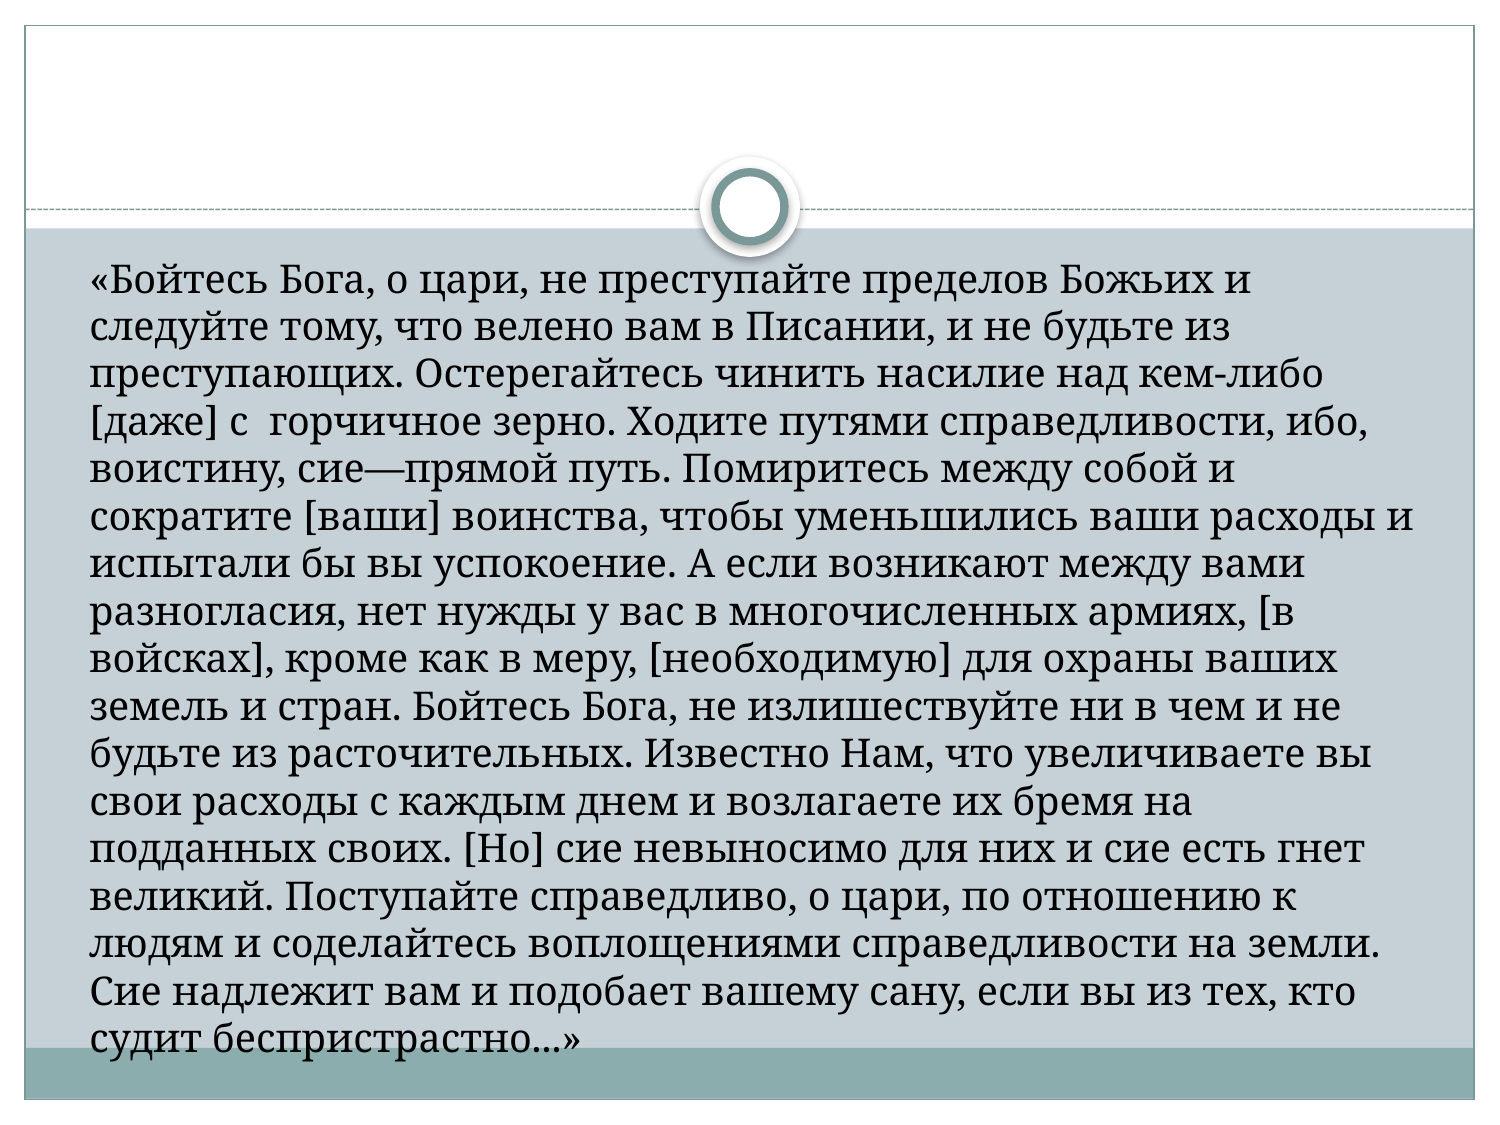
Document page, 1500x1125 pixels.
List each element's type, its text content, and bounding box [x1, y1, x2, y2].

list «Бойтесь Бога, о цари, не преступайте пределов Божьих и следуйте тому, что велено вам в Писании, и не будьте из преступающих. Остерегайтесь чинить насилие над кем-либо [даже] с горчичное зерно. Ходите путями справедливости, ибо, воистину, сие—прямой путь. Помиритесь между собой и сократите [ваши] воинства, чтобы уменьшились ваши расходы и испытали бы вы успокоение. А если возникают между вами разногласия, нет нужды у вас в многочисленных армиях, [в войсках], кроме как в меру, [необходимую] для охраны ваших земель и стран. Бойтесь Бога, не излишествуйте ни в чем и не будьте из расточительных. Известно Нам, что увеличиваете вы свои расходы с каждым днем и возлагаете их бремя на подданных своих. [Но] сие невыносимо для них и сие есть гнет великий. Поступайте справедливо, о цари, по отношению к людям и соделайтесь воплощениями справедливости на земли. Сие надлежит вам и подобает вашему сану, если вы из тех, кто судит беспристрастно...» [35, 246, 1431, 1090]
